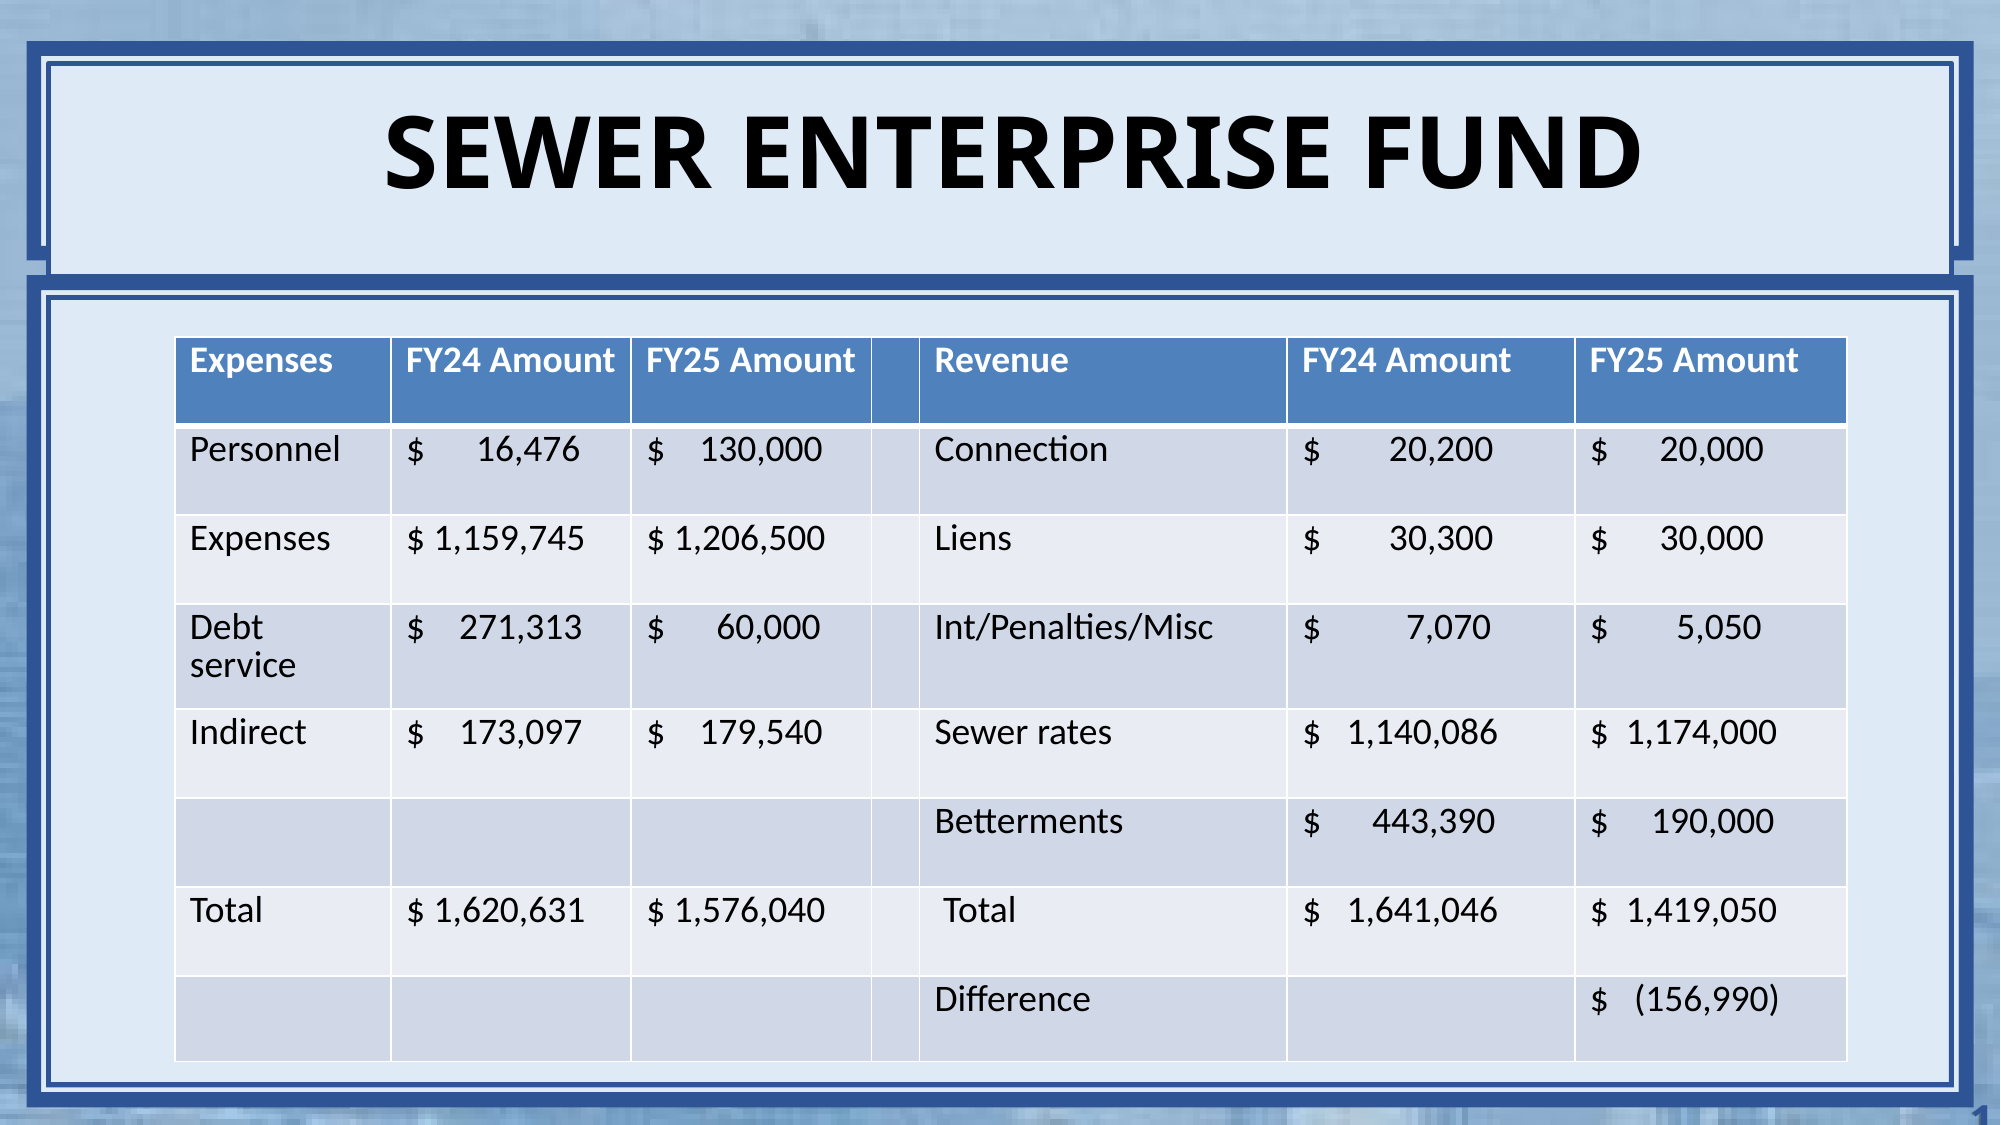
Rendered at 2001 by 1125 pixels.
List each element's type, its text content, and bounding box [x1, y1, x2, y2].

picture [0, 0, 2000, 1125]
title SEWER ENTERPRISE FUND [48, 63, 1952, 272]
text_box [26, 274, 1974, 1108]
